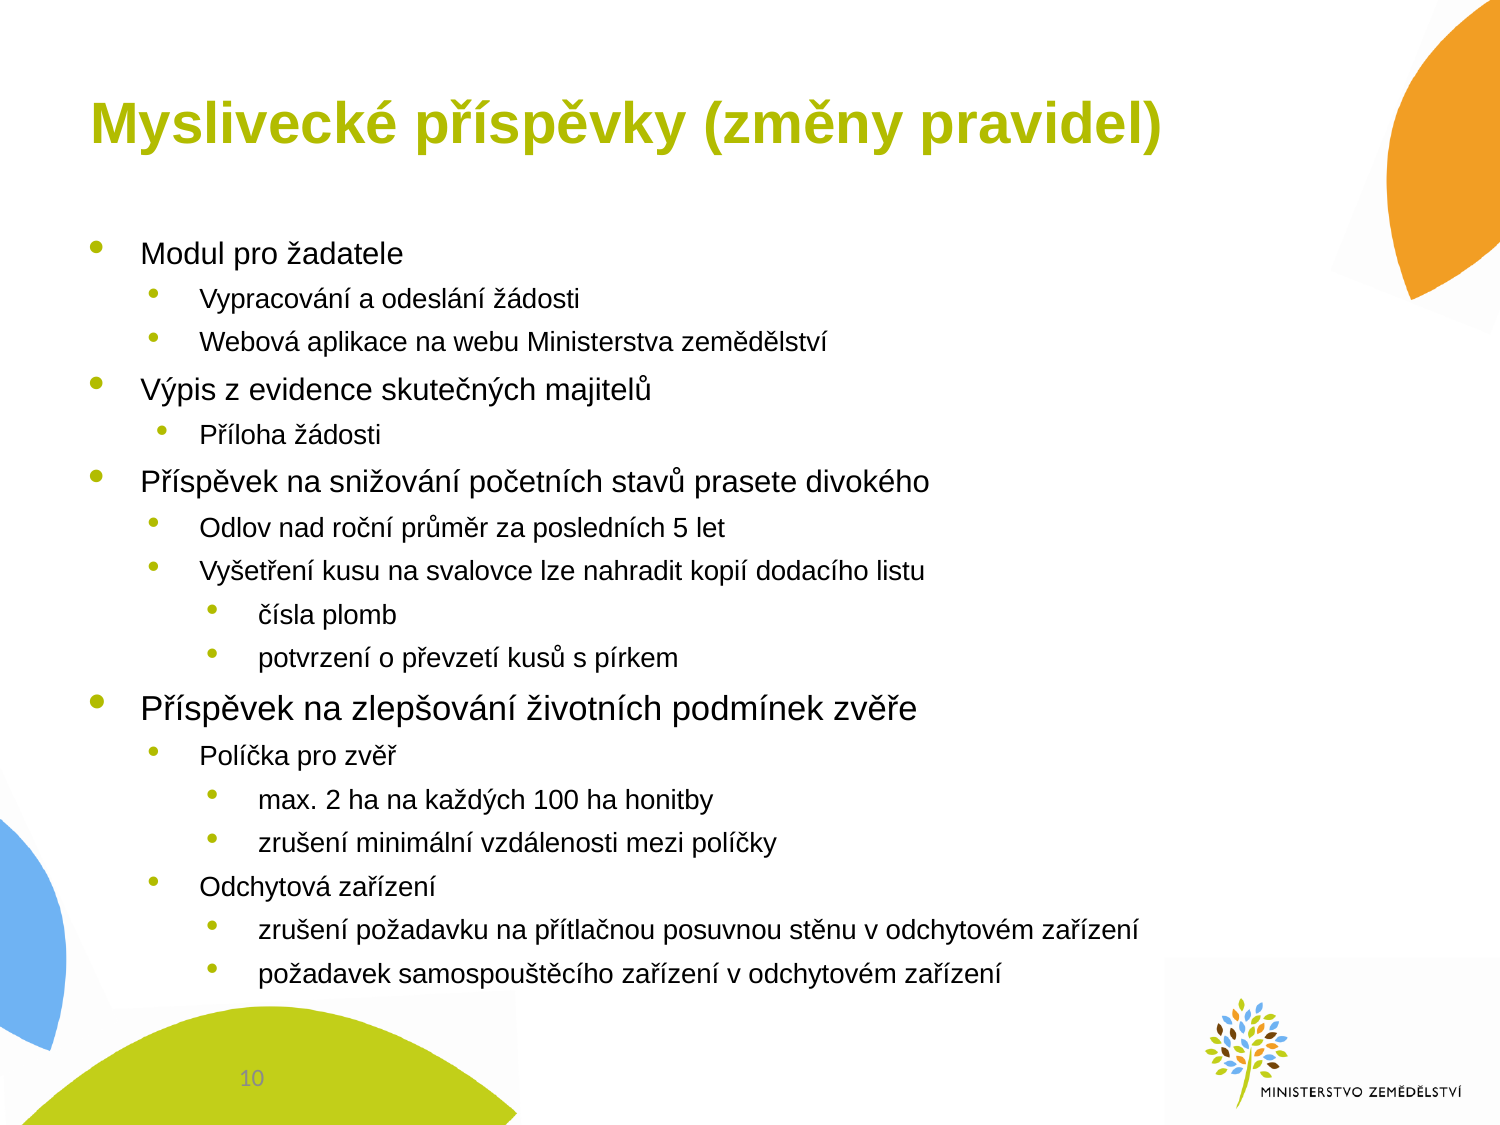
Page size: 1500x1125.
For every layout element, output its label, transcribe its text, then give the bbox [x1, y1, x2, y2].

slide_number 10 [76, 1046, 427, 1107]
list Modul pro žadatele Vypracování a odeslání žádosti Webová aplikace na webu Ministerstva zemědělství Výpis z evidence skutečných majitelů Příloha žádosti Příspěvek na snižování početních stavů prasete divokého Odlov nad roční průměr za posledních 5 let Vyšetření kusu na svalovce lze nahradit kopií dodacího listu čísla plomb potvrzení o převzetí kusů s pírkem Příspěvek na zlepšování životních podmínek zvěře Políčka pro zvěř max. 2 ha na každých 100 ha honitby zrušení minimální vzdálenosti mezi políčky Odchytová zařízení zrušení požadavku na přítlačnou posuvnou stěnu v odchytovém zařízení požadavek samospouštěcího zařízení v odchytovém zařízení [75, 219, 1425, 1000]
picture [0, 0, 1500, 1125]
title Myslivecké příspěvky (změny pravidel) [75, 45, 1425, 197]
